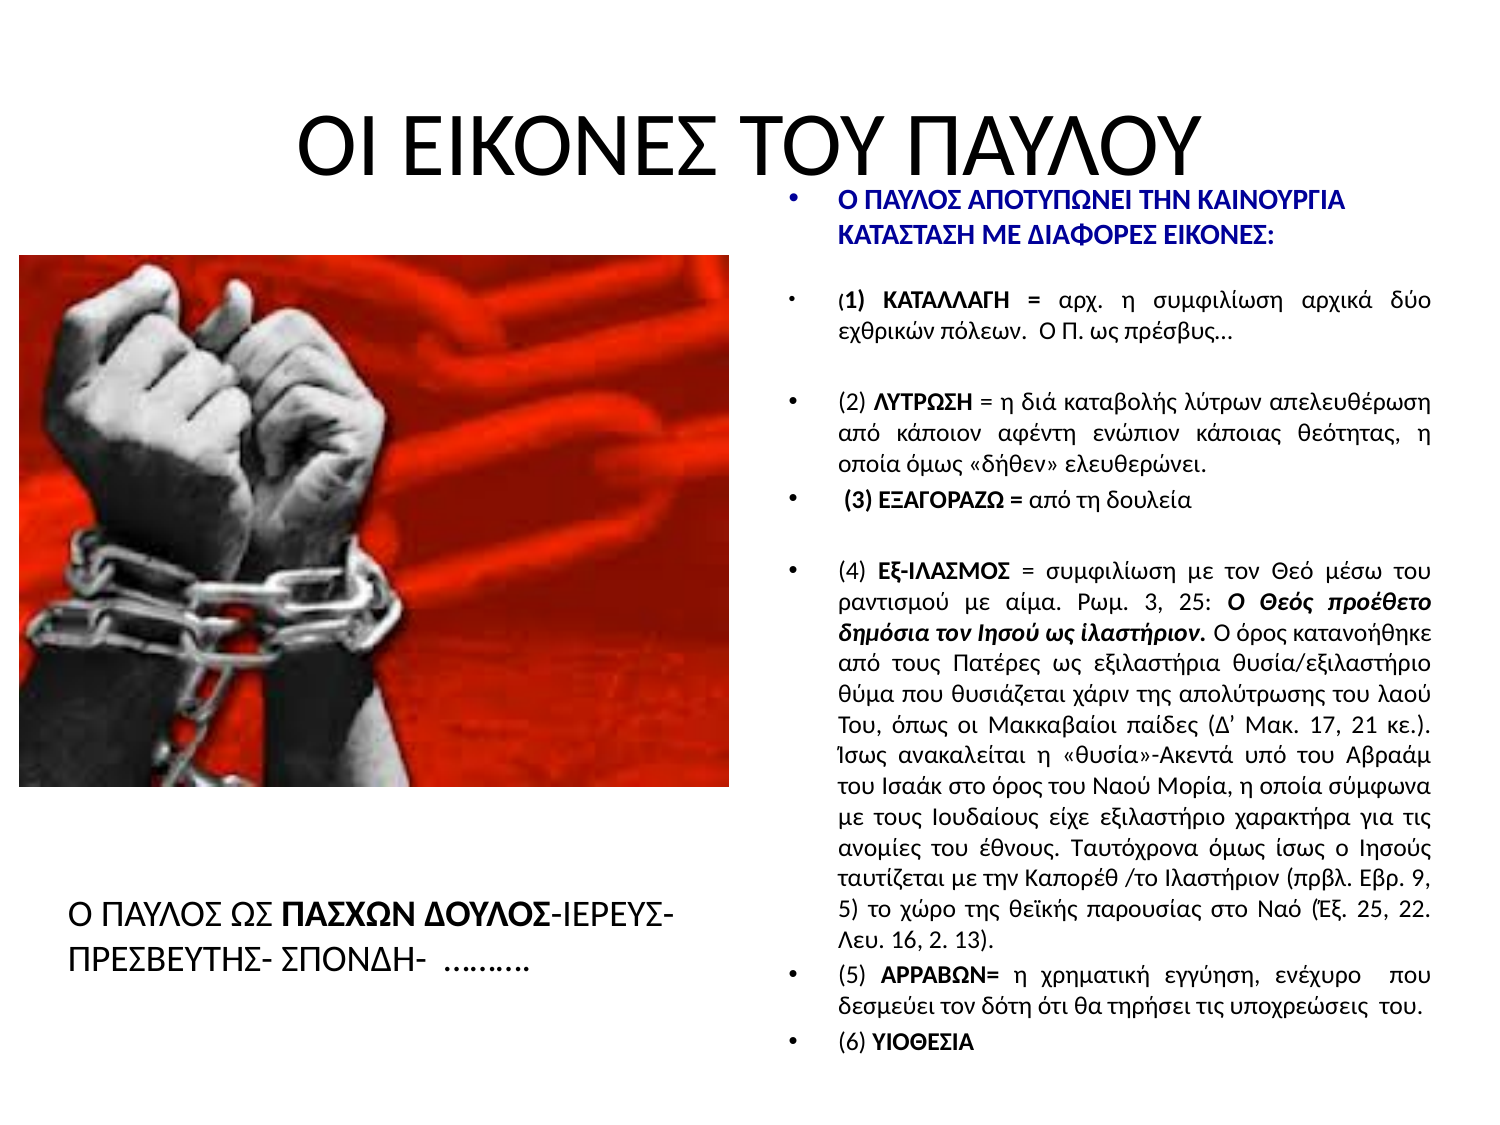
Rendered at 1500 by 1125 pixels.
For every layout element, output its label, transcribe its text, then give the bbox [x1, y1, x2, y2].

text_box Ο ΠΑΥΛΟΣ ΩΣ ΠΑΣΧΩΝ ΔΟΥΛΟΣ-ΙΕΡΕΥΣ- ΠΡΕΣΒΕΥΤΗΣ- ΣΠΟΝΔΗ- ………. [53, 881, 715, 987]
title ΟΙ ΕΙΚΟΝΕΣ ΤΟΥ ΠΑΥΛΟΥ [75, 45, 1425, 233]
picture [19, 255, 729, 788]
list Ο ΠΑΥΛΟΣ ΑΠΟΤΥΠΩΝΕΙ ΤΗΝ ΚΑΙΝΟΥΡΓΙΑ ΚΑΤΑΣΤΑΣΗ ΜΕ ΔΙΑΦΟΡΕΣ ΕΙΚΟΝΕΣ: (1) ΚΑΤΑΛΛΑΓΗ = αρχ. η συμφιλίωση αρχικά δύο εχθρικών πόλεων. Ο Π. ως πρέσβυς… (2) ΛΥΤΡΩΣΗ = η διά καταβολής λύτρων απελευθέρωση από κάποιον αφέντη ενώπιον κάποιας θεότητας, η οποία όμως «δήθεν» ελευθερώνει. (3) ΕΞΑΓΟΡΑΖΩ = από τη δουλεία (4) Εξ-ΙΛΑΣΜΟΣ = συμφιλίωση με τον Θεό μέσω του ραντισμού με αίμα. Ρωμ. 3, 25: Ο Θεός προέθετο δημόσια τον Ιησού ως ἱλαστήριον. Ο όρος κατανοήθηκε από τους Πατέρες ως εξιλαστήρια θυσία/εξιλαστήριο θύμα που θυσιάζεται χάριν της απολύτρωσης του λαού Του, όπως οι Μακκαβαίοι παίδες (Δ’ Μακ. 17, 21 κε.). Ίσως ανακαλείται η «θυσία»-Ακεντά υπό του Αβραάμ του Ισαάκ στο όρος του Ναού Μορία, η οποία σύμφωνα με τους Ιουδαίους είχε εξιλαστήριο χαρακτήρα για τις ανομίες του έθνους. Ταυτόχρονα όμως ίσως ο Ιησούς ταυτίζεται με την Καπορέθ /το Ιλαστήριον (πρβλ. Εβρ. 9, 5) το χώρο της θεϊκής παρουσίας στο Ναό (Έξ. 25, 22. Λευ. 16, 2. 13). (5) ΑΡΡΑΒΩΝ= η χρηματική εγγύηση, ενέχυρο που δεσμεύει τον δότη ότι θα τηρήσει τις υποχρεώσεις του. (6) ΥΙΟΘΕΣΙΑ [773, 172, 1447, 1106]
